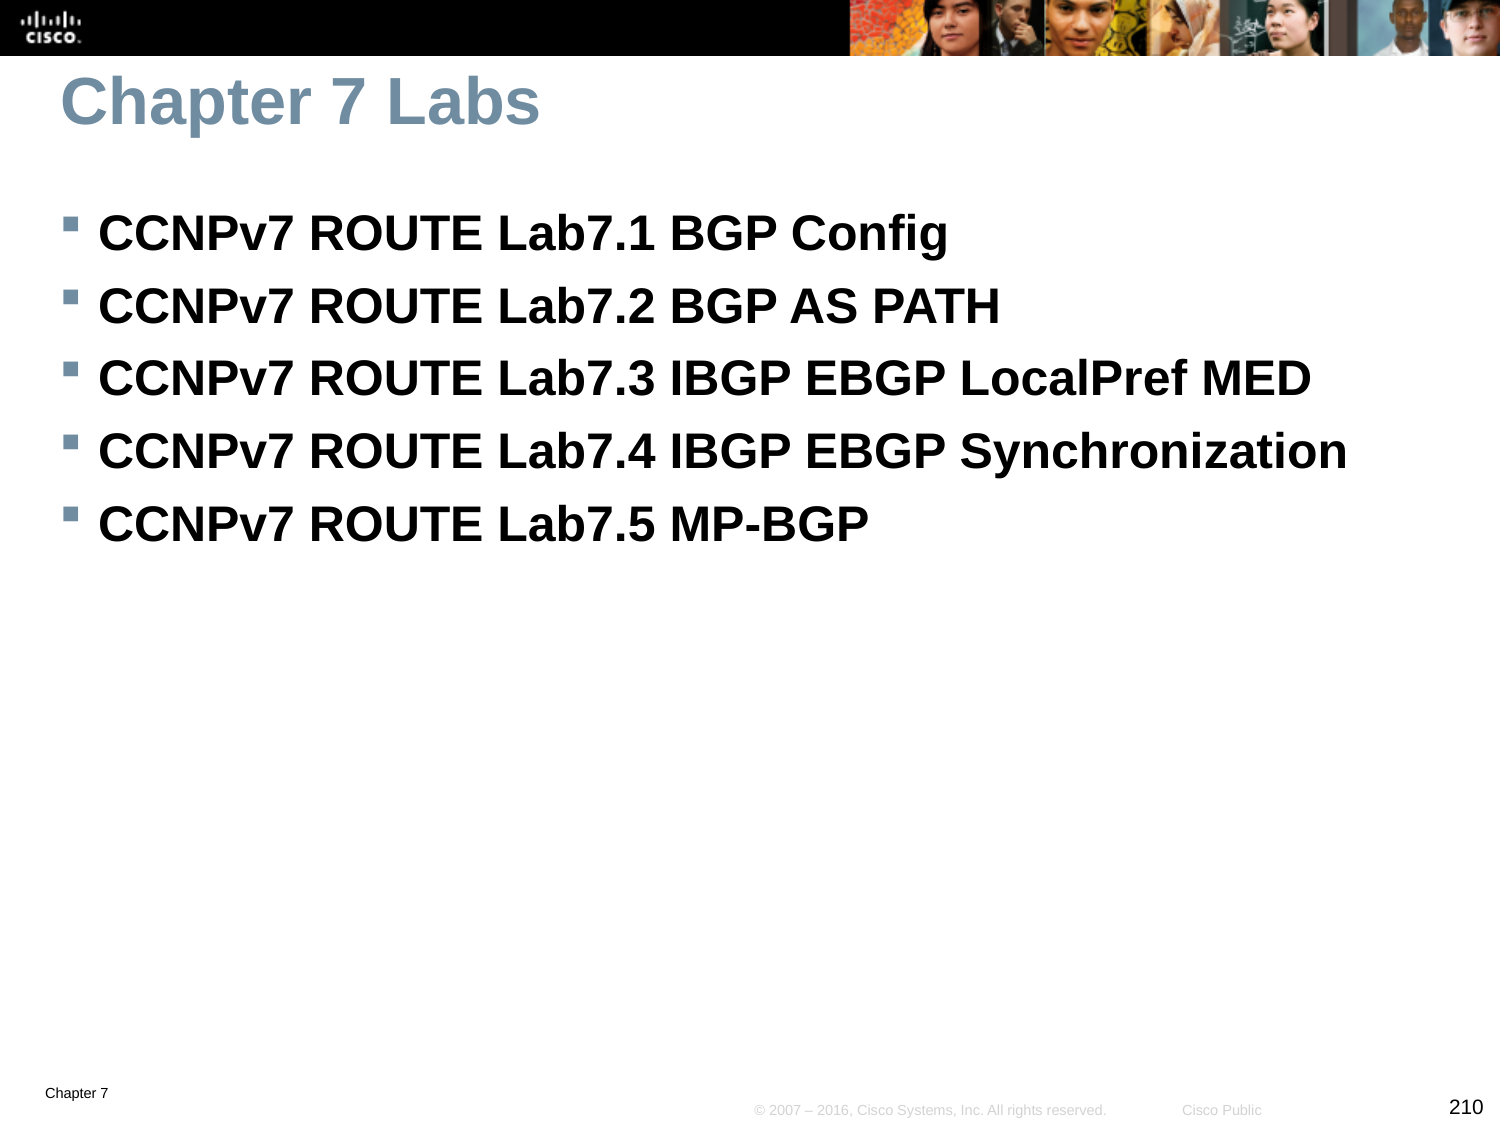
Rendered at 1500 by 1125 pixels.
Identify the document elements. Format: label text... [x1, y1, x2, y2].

picture [0, 0, 1500, 56]
list CCNPv7 ROUTE Lab7.1 BGP Config CCNPv7 ROUTE Lab7.2 BGP AS PATH CCNPv7 ROUTE Lab7.3 IBGP EBGP LocalPref MED CCNPv7 ROUTE Lab7.4 IBGP EBGP Synchronization CCNPv7 ROUTE Lab7.5 MP-BGP [45, 193, 1444, 1037]
title Chapter 7 Labs [45, 59, 1444, 182]
